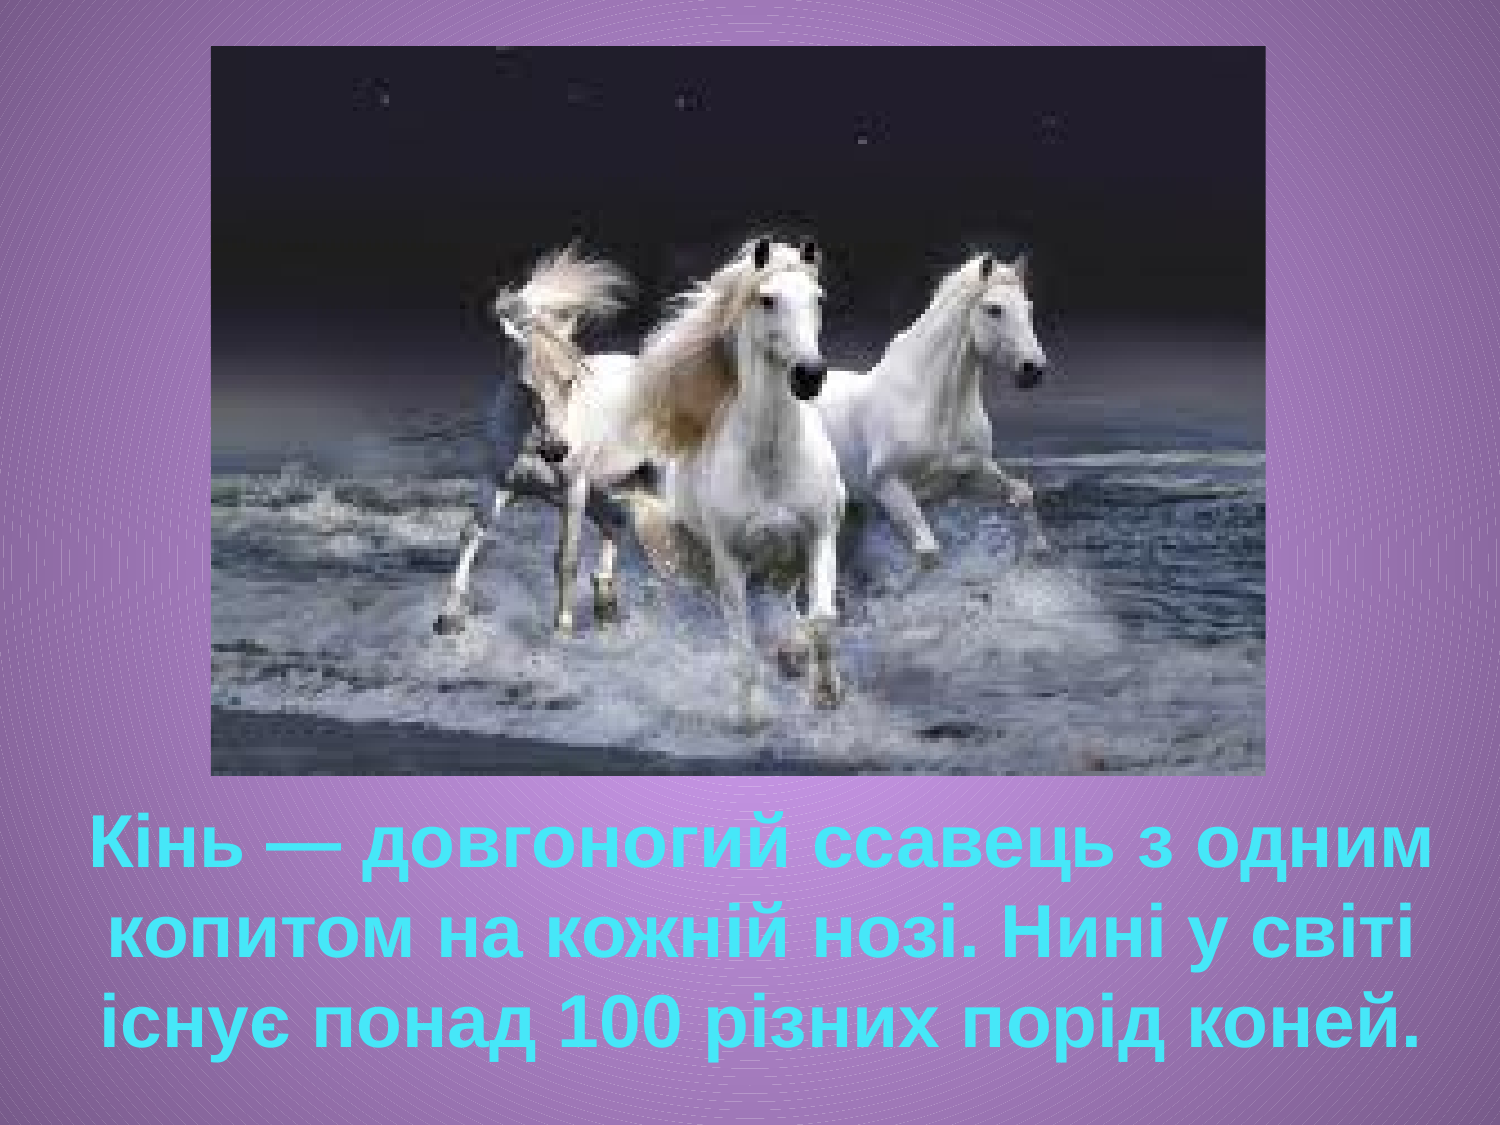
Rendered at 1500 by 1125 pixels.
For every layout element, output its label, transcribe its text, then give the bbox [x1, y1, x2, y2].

picture [210, 46, 1266, 776]
list Кінь — довгоногий ссавець з одним копитом на кожній нозі. Нині у світі існує понад 100 різних порід коней. [23, 785, 1500, 1125]
